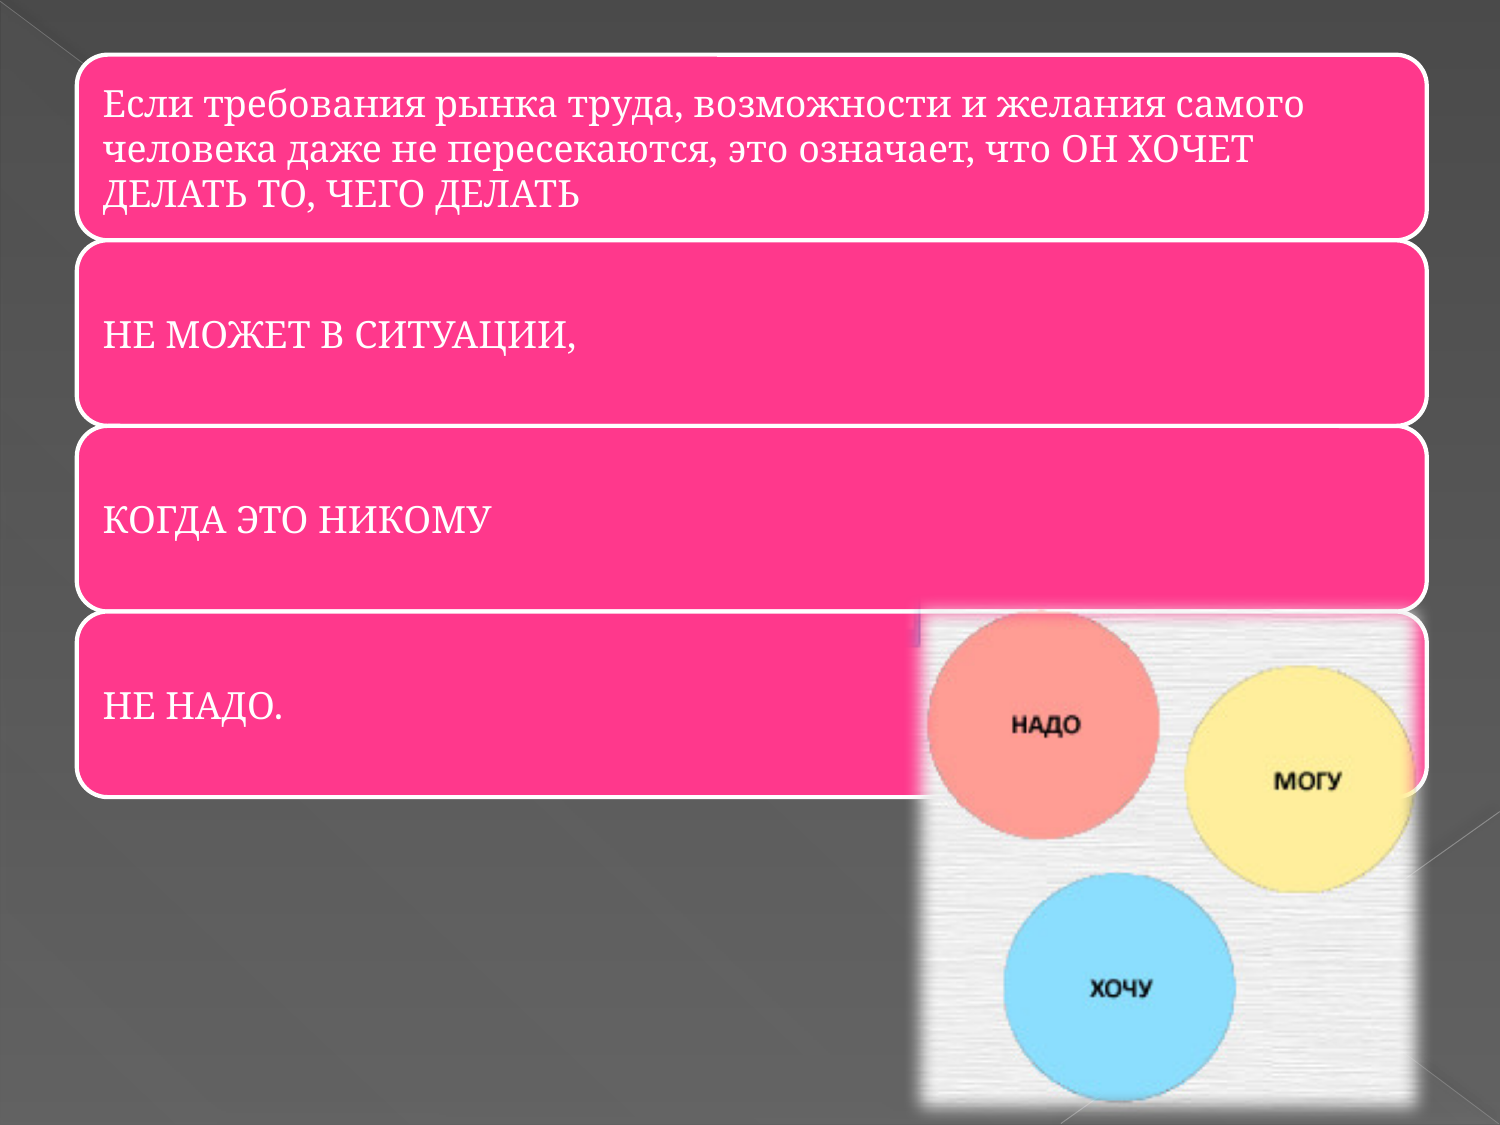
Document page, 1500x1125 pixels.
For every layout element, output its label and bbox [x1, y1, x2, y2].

list [76, 54, 1427, 798]
picture [902, 593, 1435, 1125]
